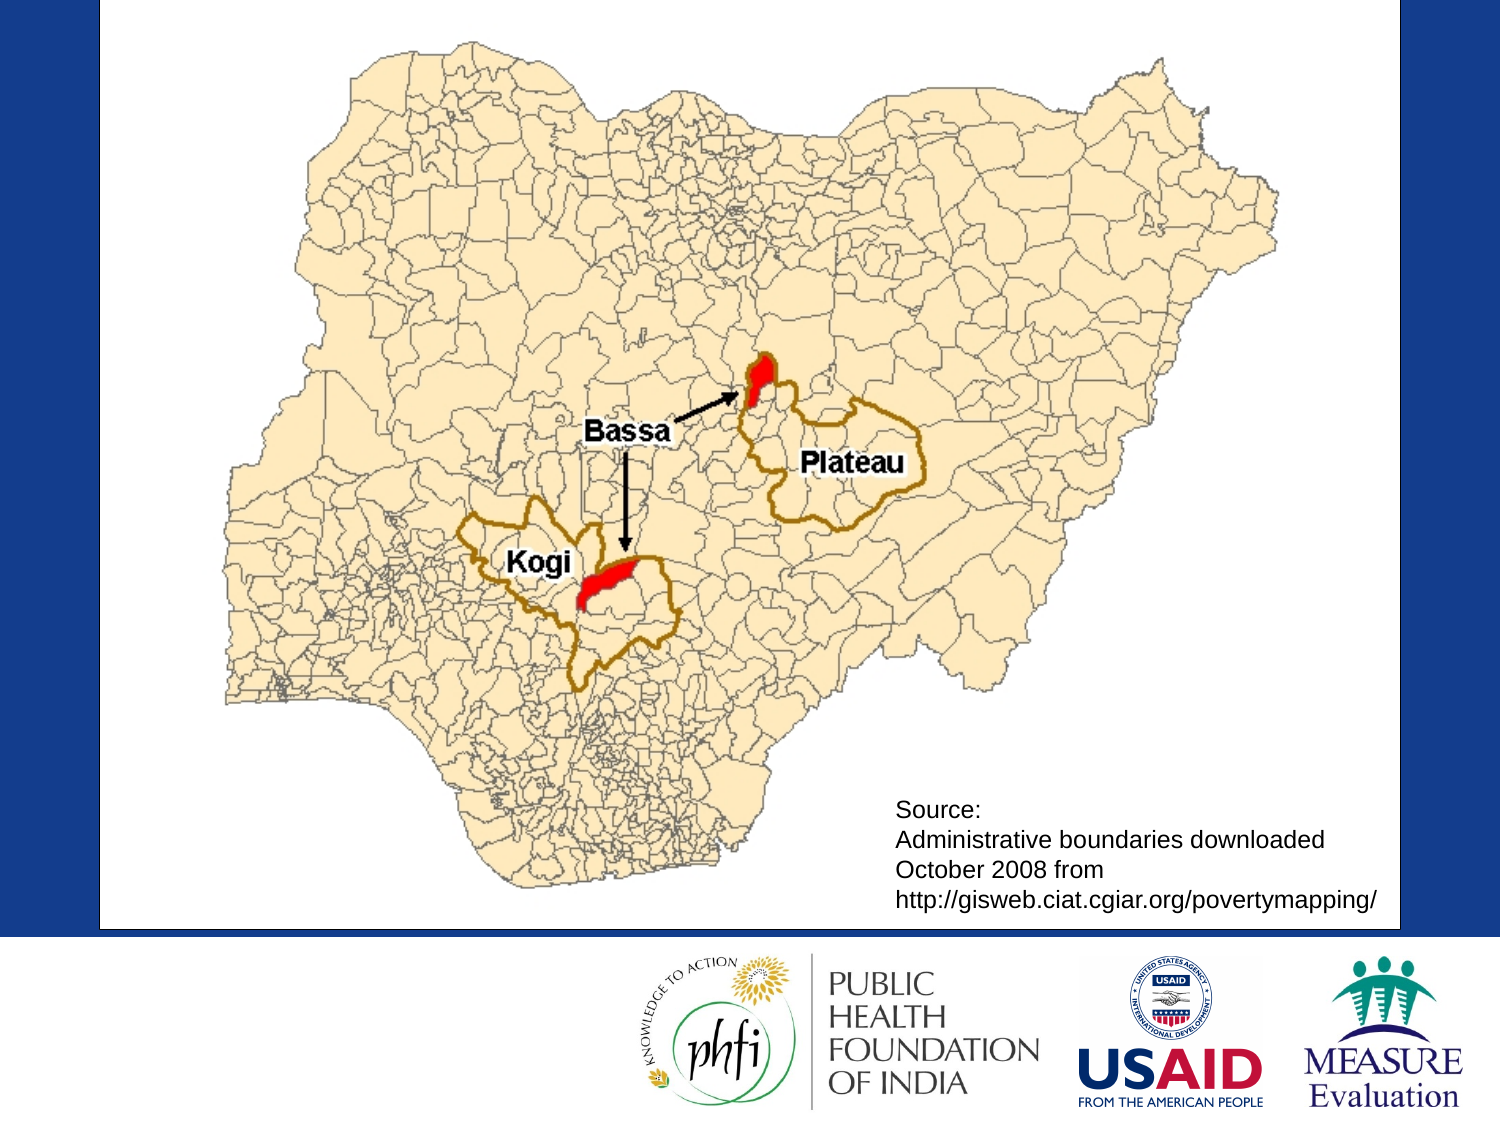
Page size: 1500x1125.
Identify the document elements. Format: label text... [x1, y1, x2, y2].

picture [631, 947, 1043, 1113]
text_box Source: Administrative boundaries downloaded October 2008 from http://gisweb.ciat.cgiar.org/povertymapping/. [880, 786, 1500, 951]
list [99, 0, 1401, 930]
picture [1079, 956, 1263, 1107]
picture [1304, 956, 1463, 1107]
